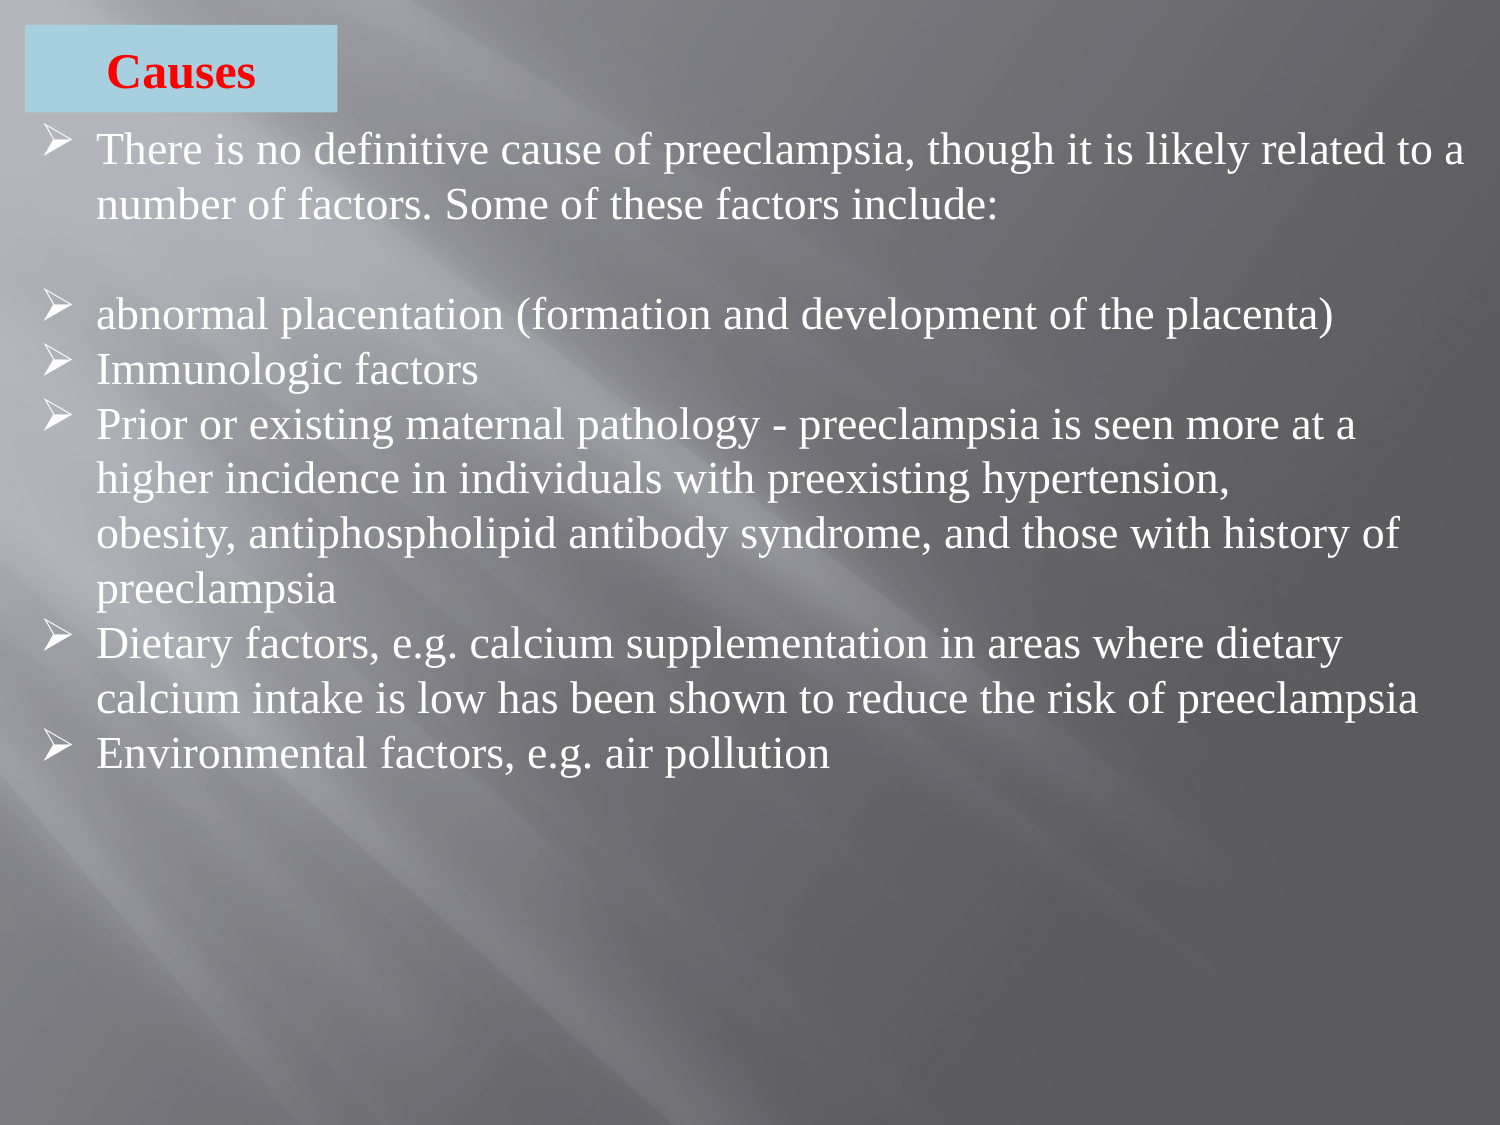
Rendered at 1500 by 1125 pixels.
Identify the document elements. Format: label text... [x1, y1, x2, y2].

text_box Causes [24, 24, 338, 113]
text_box There is no definitive cause of preeclampsia, though it is likely related to a number of factors. Some of these factors include: abnormal placentation (formation and development of the placenta) Immunologic factors Prior or existing maternal pathology - preeclampsia is seen more at a higher incidence in individuals with preexisting hypertension, obesity, antiphospholipid antibody syndrome, and those with history of preeclampsia Dietary factors, e.g. calcium supplementation in areas where dietary calcium intake is low has been shown to reduce the risk of preeclampsia Environmental factors, e.g. air pollution [24, 110, 1488, 1033]
